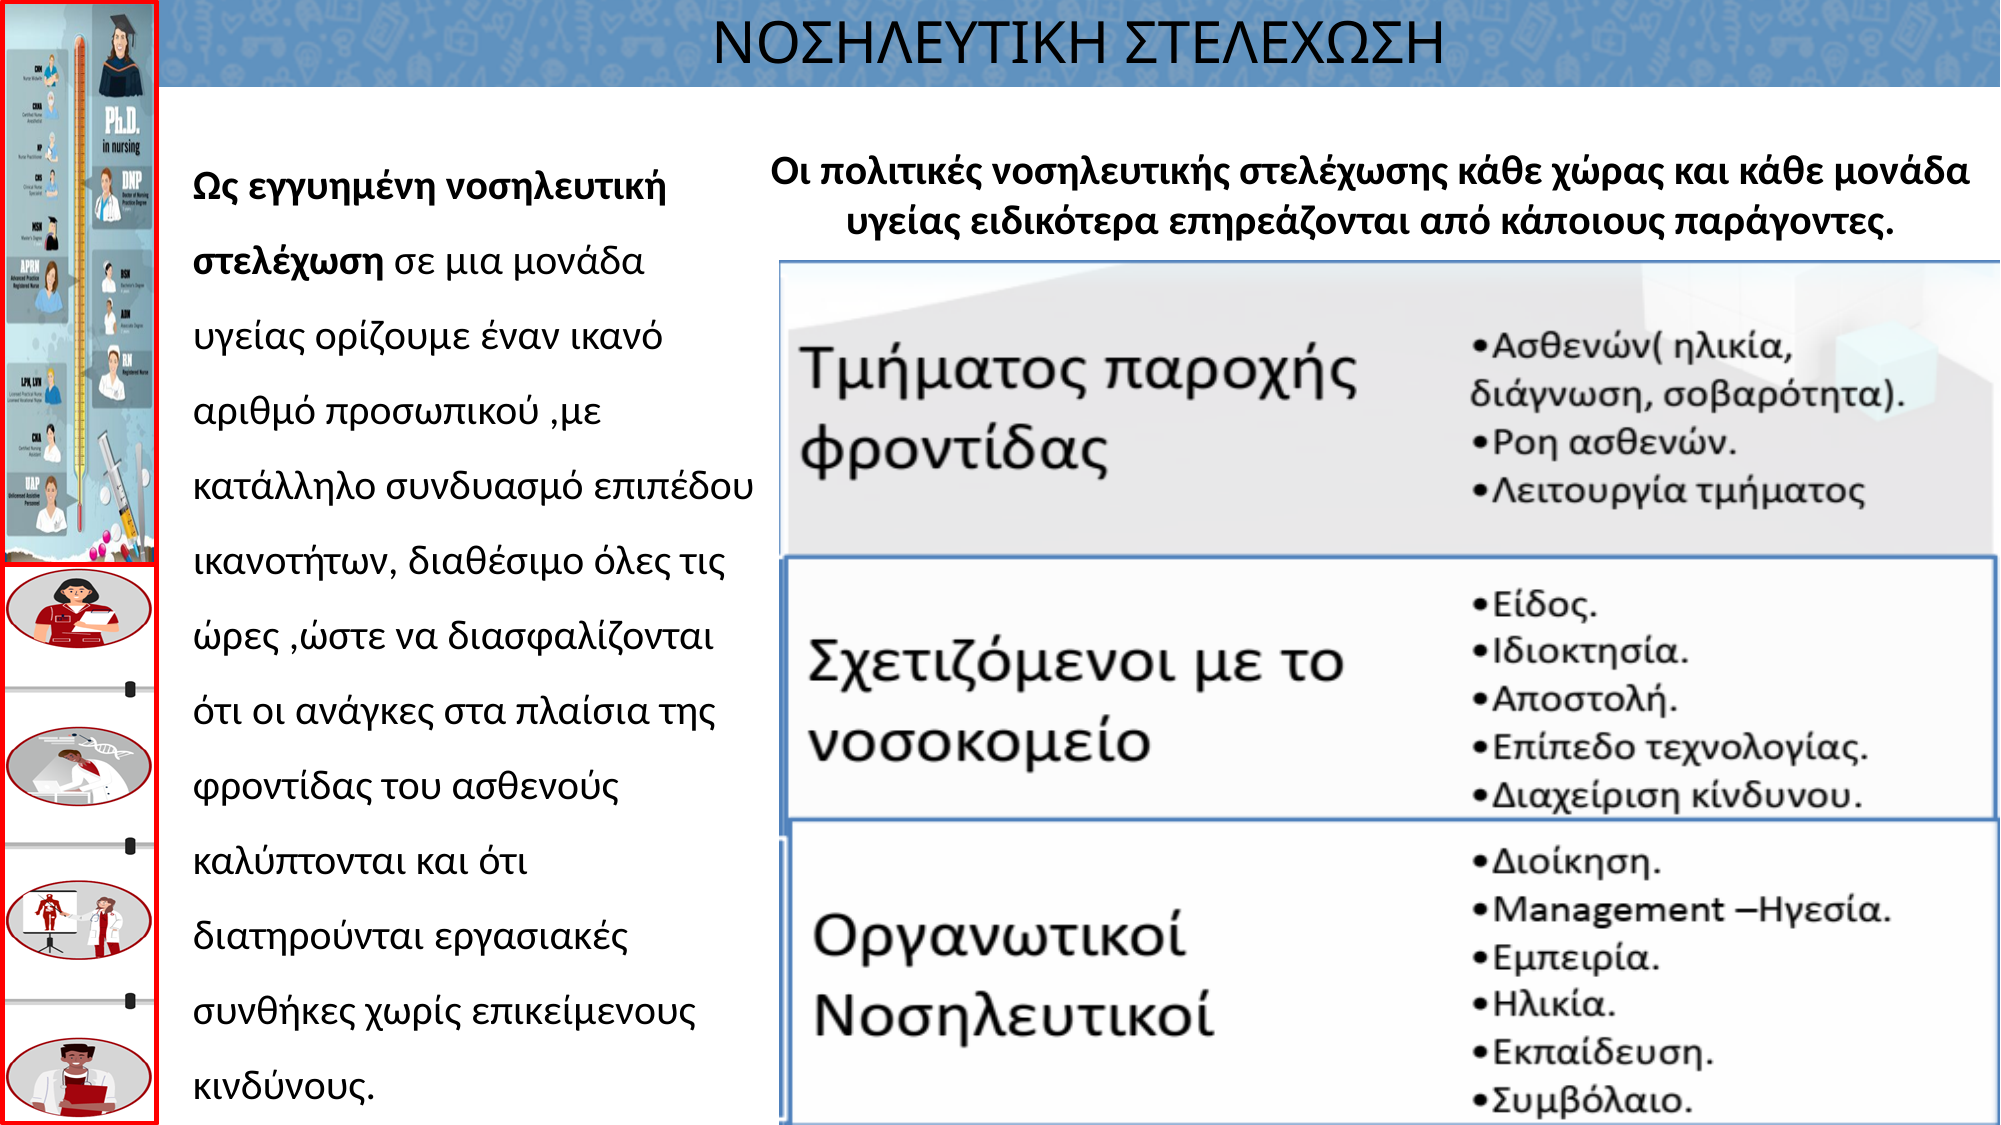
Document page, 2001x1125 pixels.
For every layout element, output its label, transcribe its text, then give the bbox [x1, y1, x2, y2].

picture [779, 260, 2000, 1125]
picture [0, 0, 2000, 1125]
text_box Οι πολιτικές νοσηλευτικής στελέχωσης κάθε χώρας και κάθε μονάδα υγείας ειδικότερα επηρεάζονται από κάποιους παράγοντες. [741, 135, 2000, 250]
text_box Ως εγγυημένη νοσηλευτική στελέχωση σε μια μονάδα υγείας ορίζουμε έναν ικανό αριθμό προσωπικού ,με κατάλληλο συνδυασμό επιπέδου ικανοτήτων, διαθέσιμο όλες τις ώρες ,ώστε να διασφαλίζονται ότι οι ανάγκες στα πλαίσια της φροντίδας του ασθενούς καλύπτονται και ότι διατηρούνται εργασιακές συνθήκες χωρίς επικείμενους κινδύνους. [178, 125, 779, 1115]
